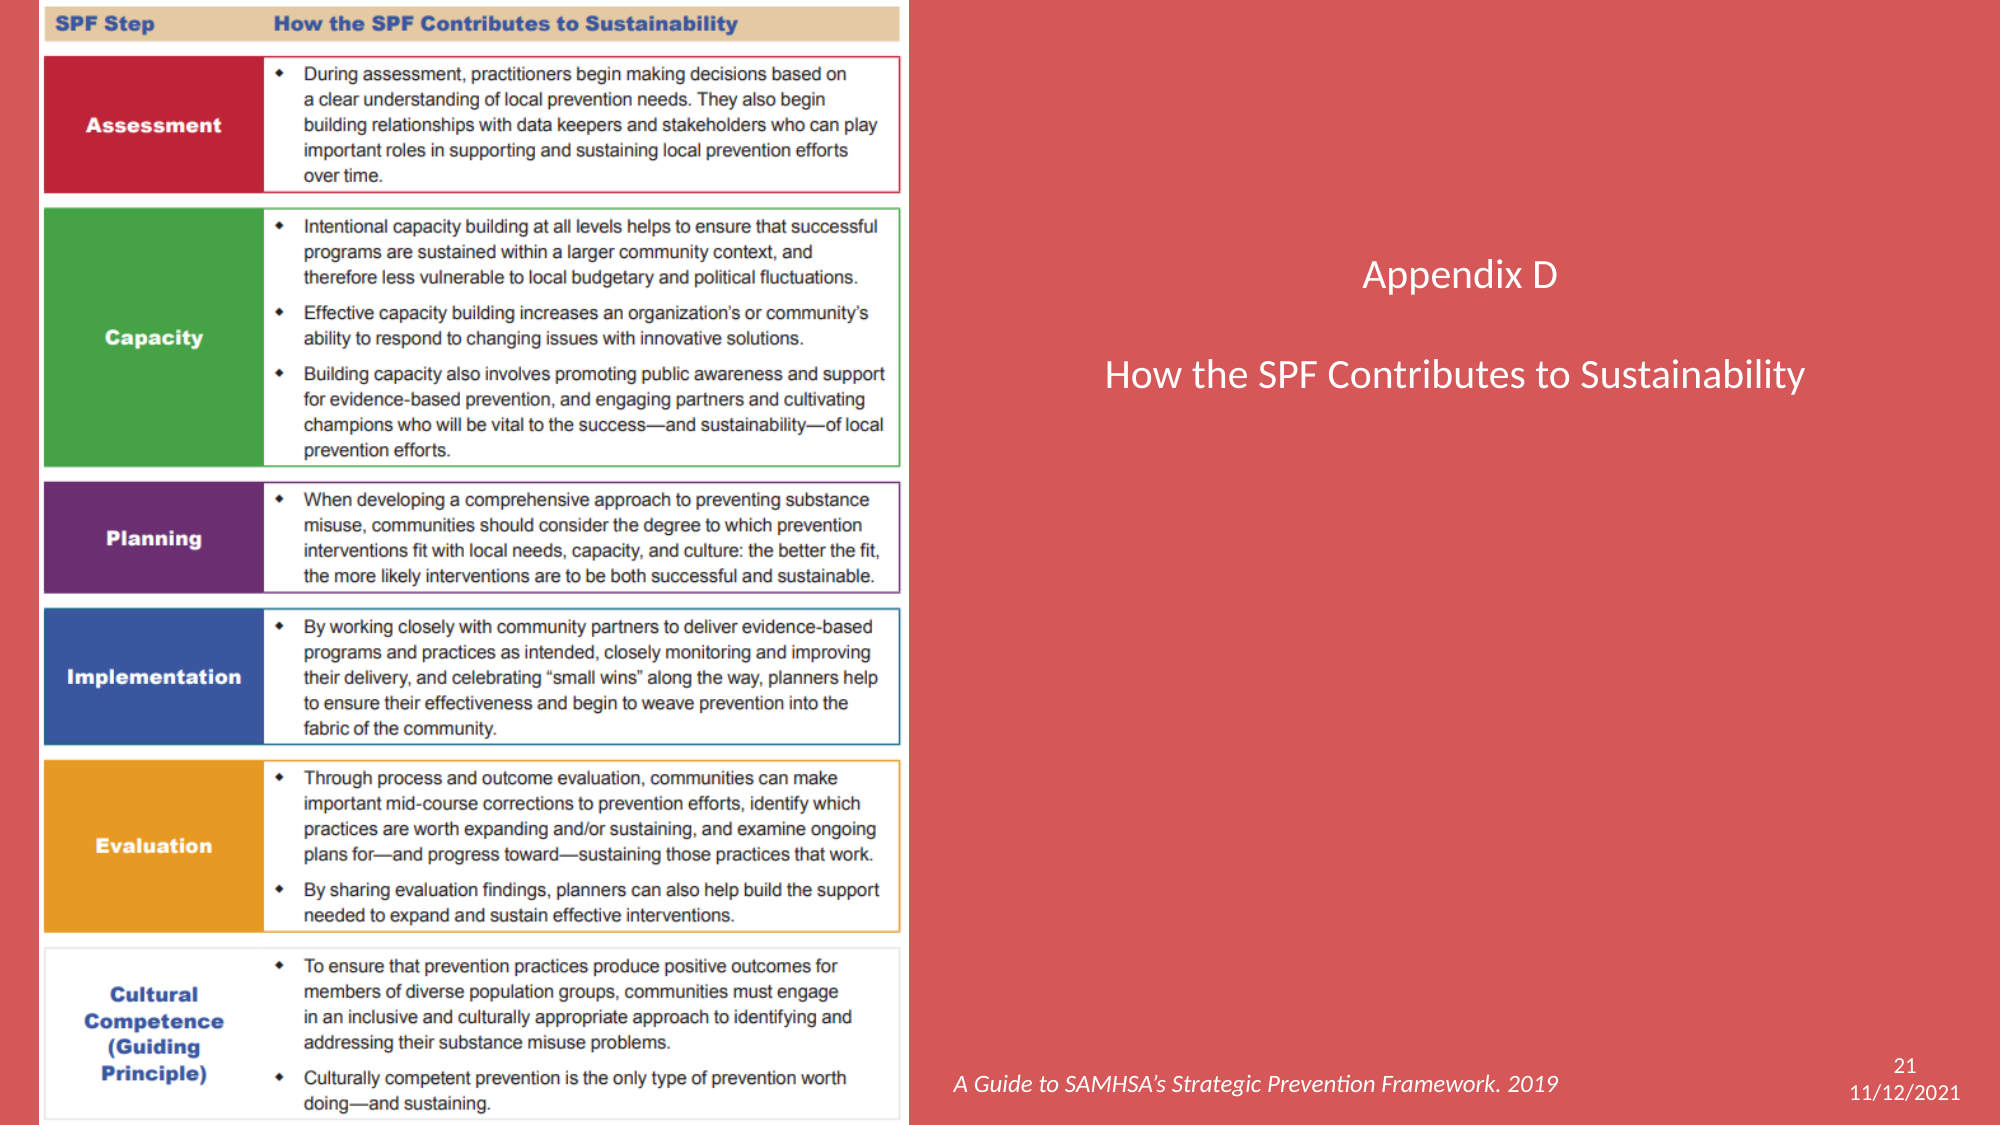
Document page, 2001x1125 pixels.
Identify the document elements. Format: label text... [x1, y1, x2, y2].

picture [39, 0, 909, 1125]
text_box 21 11/12/2021 [1823, 1042, 1987, 1113]
text_box A Guide to SAMHSA’s Strategic Prevention Framework. 2019 [938, 1060, 1575, 1106]
text_box Appendix D How the SPF Contributes to Sustainability [960, 239, 1961, 405]
